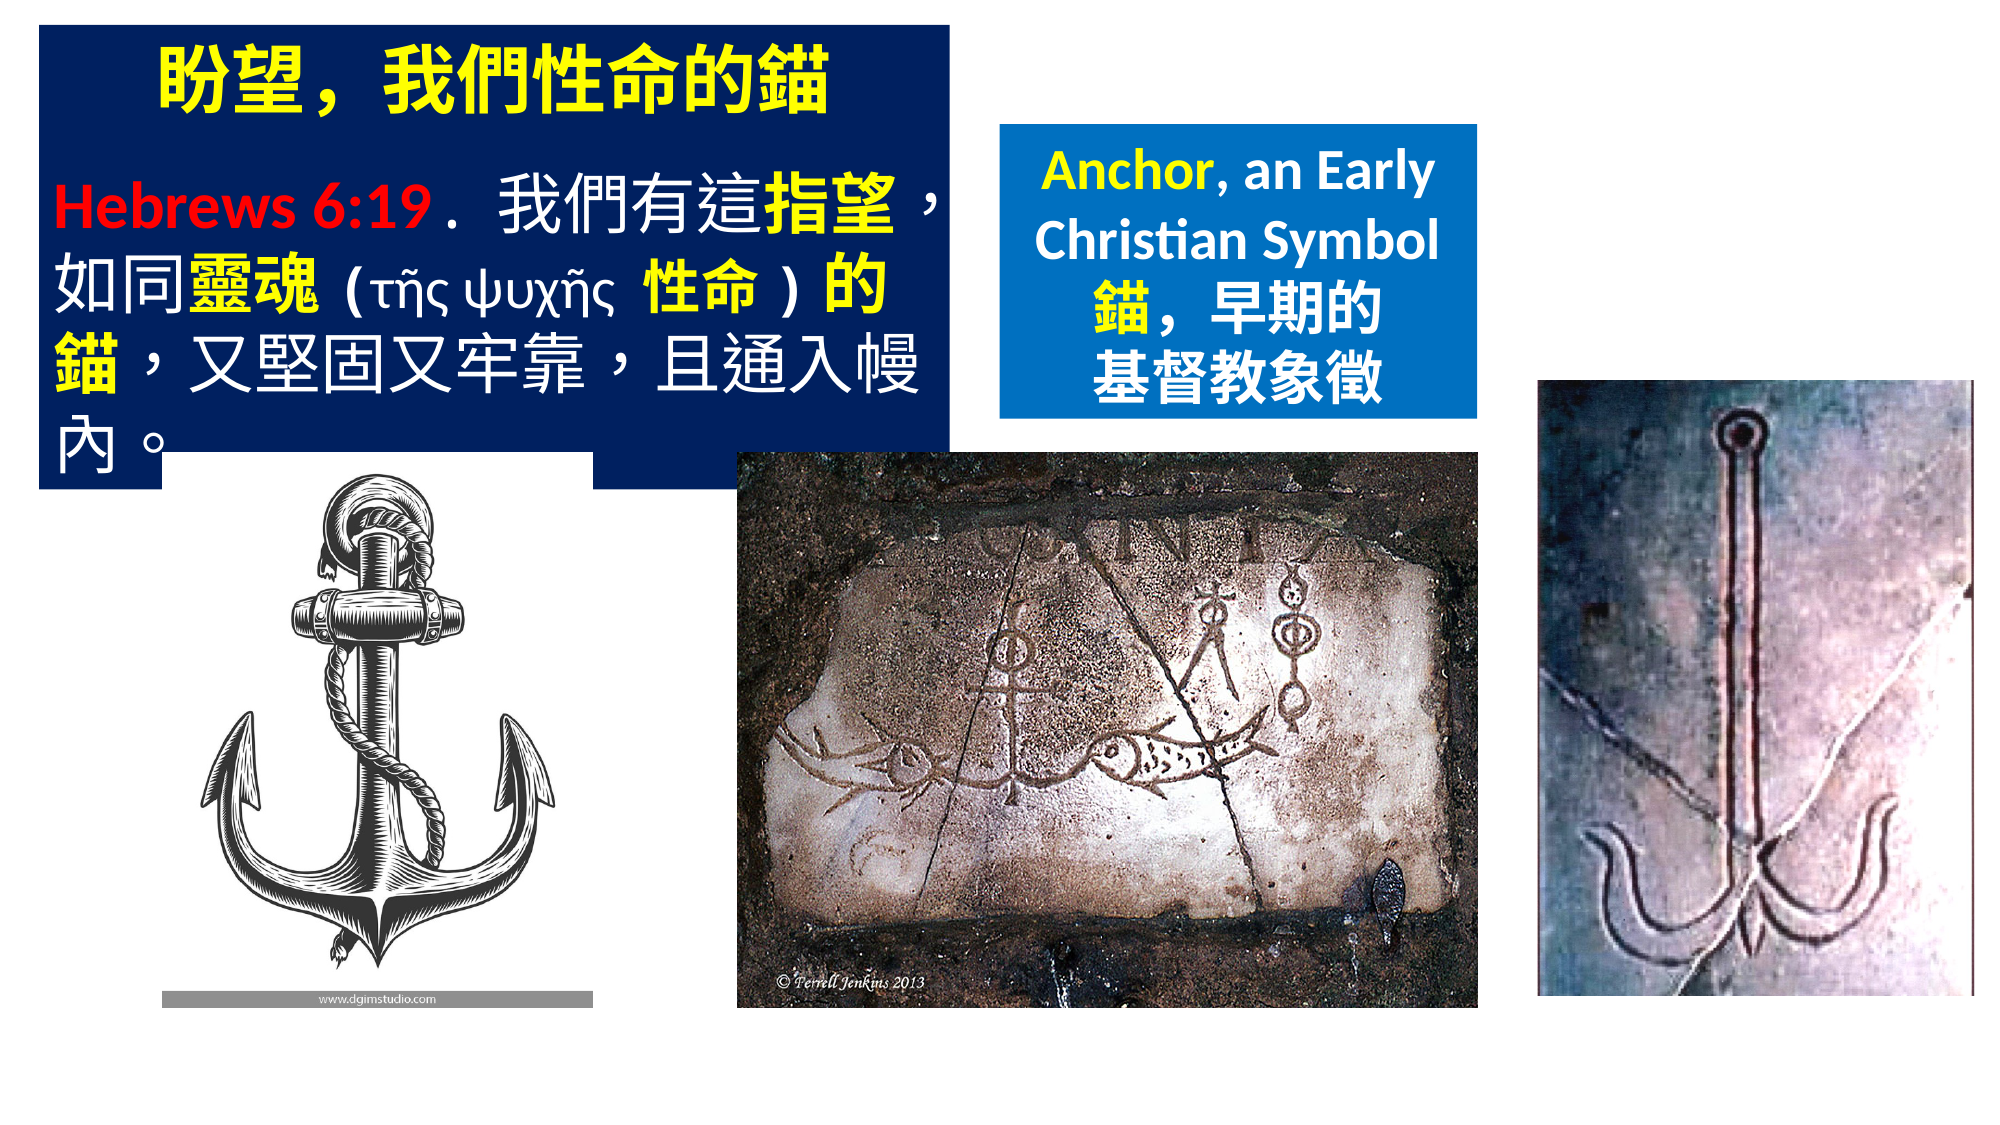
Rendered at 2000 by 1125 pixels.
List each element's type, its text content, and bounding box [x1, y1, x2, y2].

text_box 盼望，我們性命的錨 Hebrews 6:19. 我們有這指望，如同靈魂(τῆς ψυχῆς 性命)的錨，又堅固又牢靠，且通入幔內。 [39, 24, 950, 490]
picture [1536, 380, 1976, 997]
picture [736, 452, 1478, 1008]
text_box Anchor, an Early Christian Symbol 錨，早期的 基督教象徵 [999, 124, 1478, 419]
picture [161, 452, 593, 1008]
